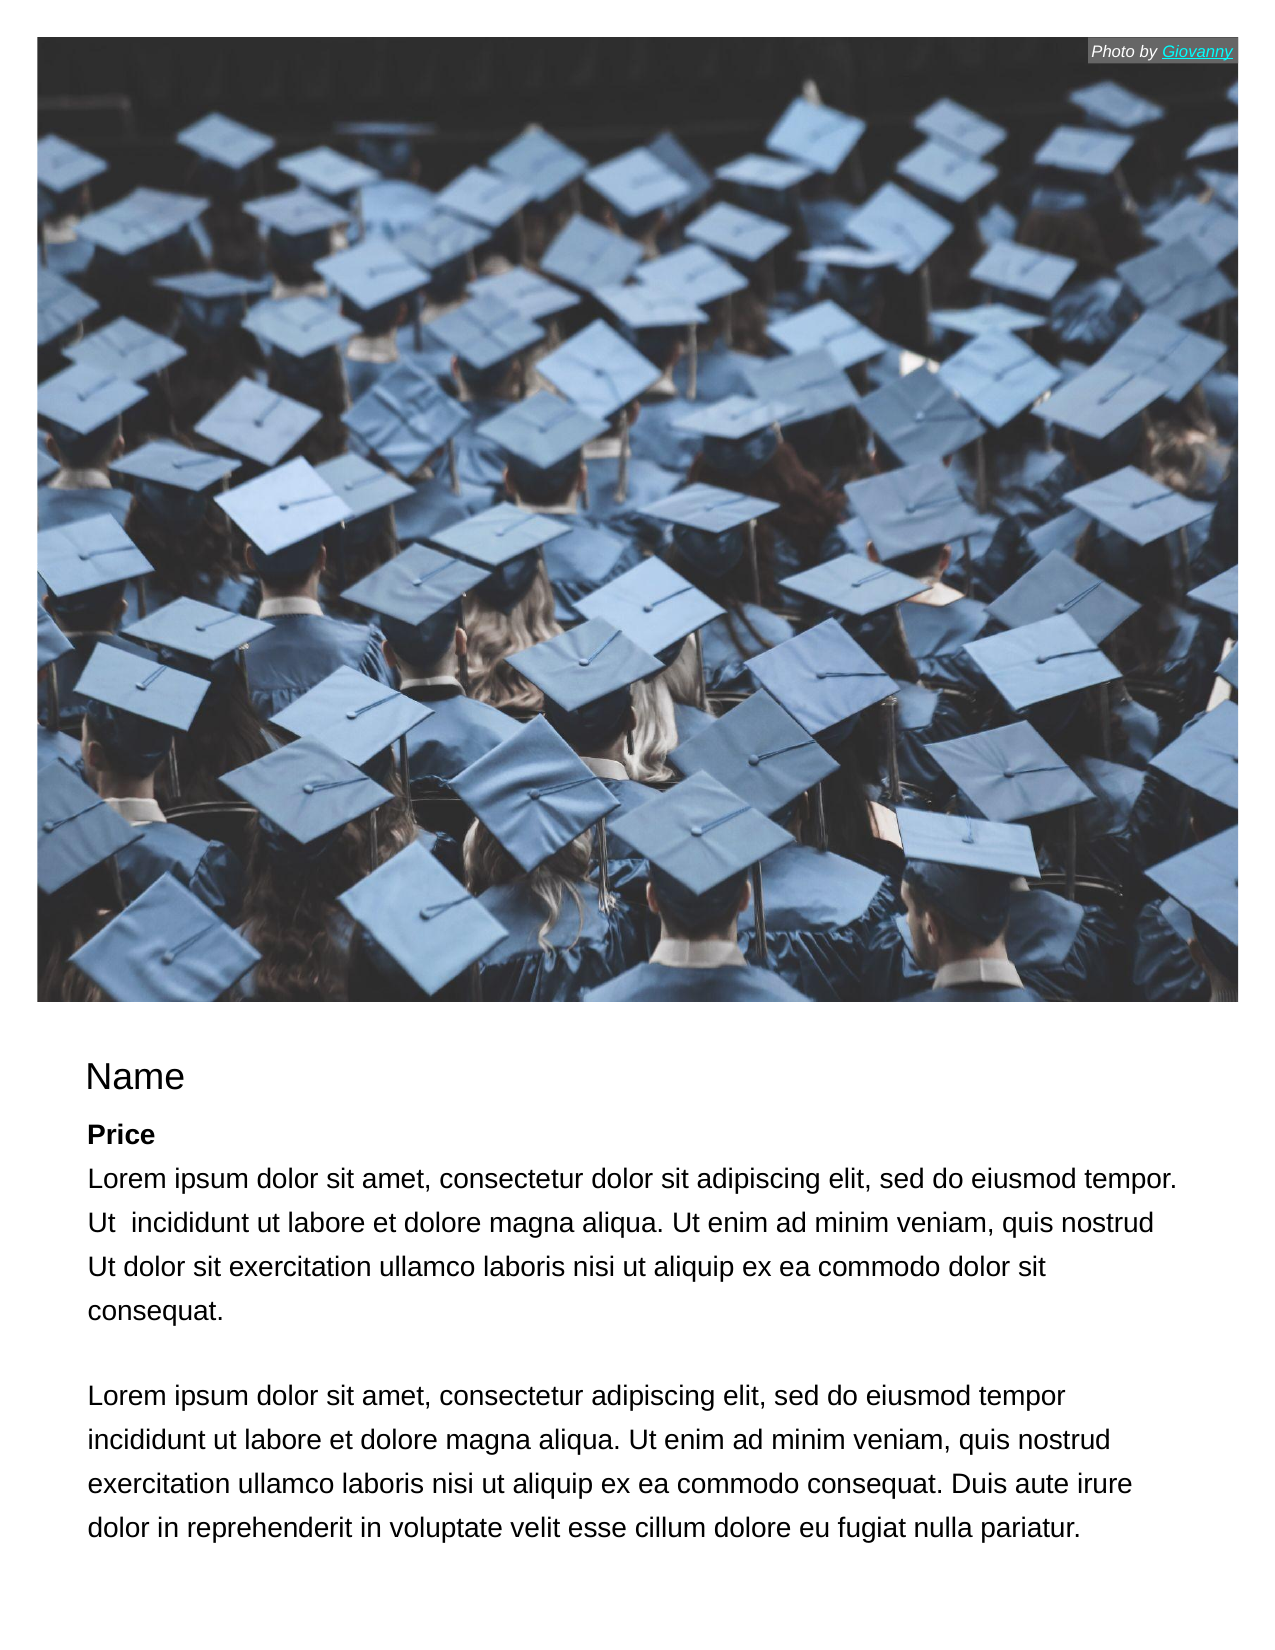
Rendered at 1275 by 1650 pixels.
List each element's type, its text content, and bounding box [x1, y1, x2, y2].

text_box Lorem ipsum dolor sit amet, consectetur dolor sit adipiscing elit, sed do eiusmod tempor. Ut incididunt ut labore et dolore magna aliqua. Ut enim ad minim veniam, quis nostrud Ut dolor sit exercitation ullamco laboris nisi ut aliquip ex ea commodo dolor sit consequat. Lorem ipsum dolor sit amet, consectetur adipiscing elit, sed do eiusmod tempor incididunt ut labore et dolore magna aliqua. Ut enim ad minim veniam, quis nostrud exercitation ullamco laboris nisi ut aliquip ex ea commodo consequat. Duis aute irure dolor in reprehenderit in voluptate velit esse cillum dolore eu fugiat nulla pariatur. [87, 1150, 1191, 1543]
picture [36, 37, 1239, 1002]
text_box Price [87, 1106, 392, 1151]
text_box Name [85, 1052, 391, 1098]
